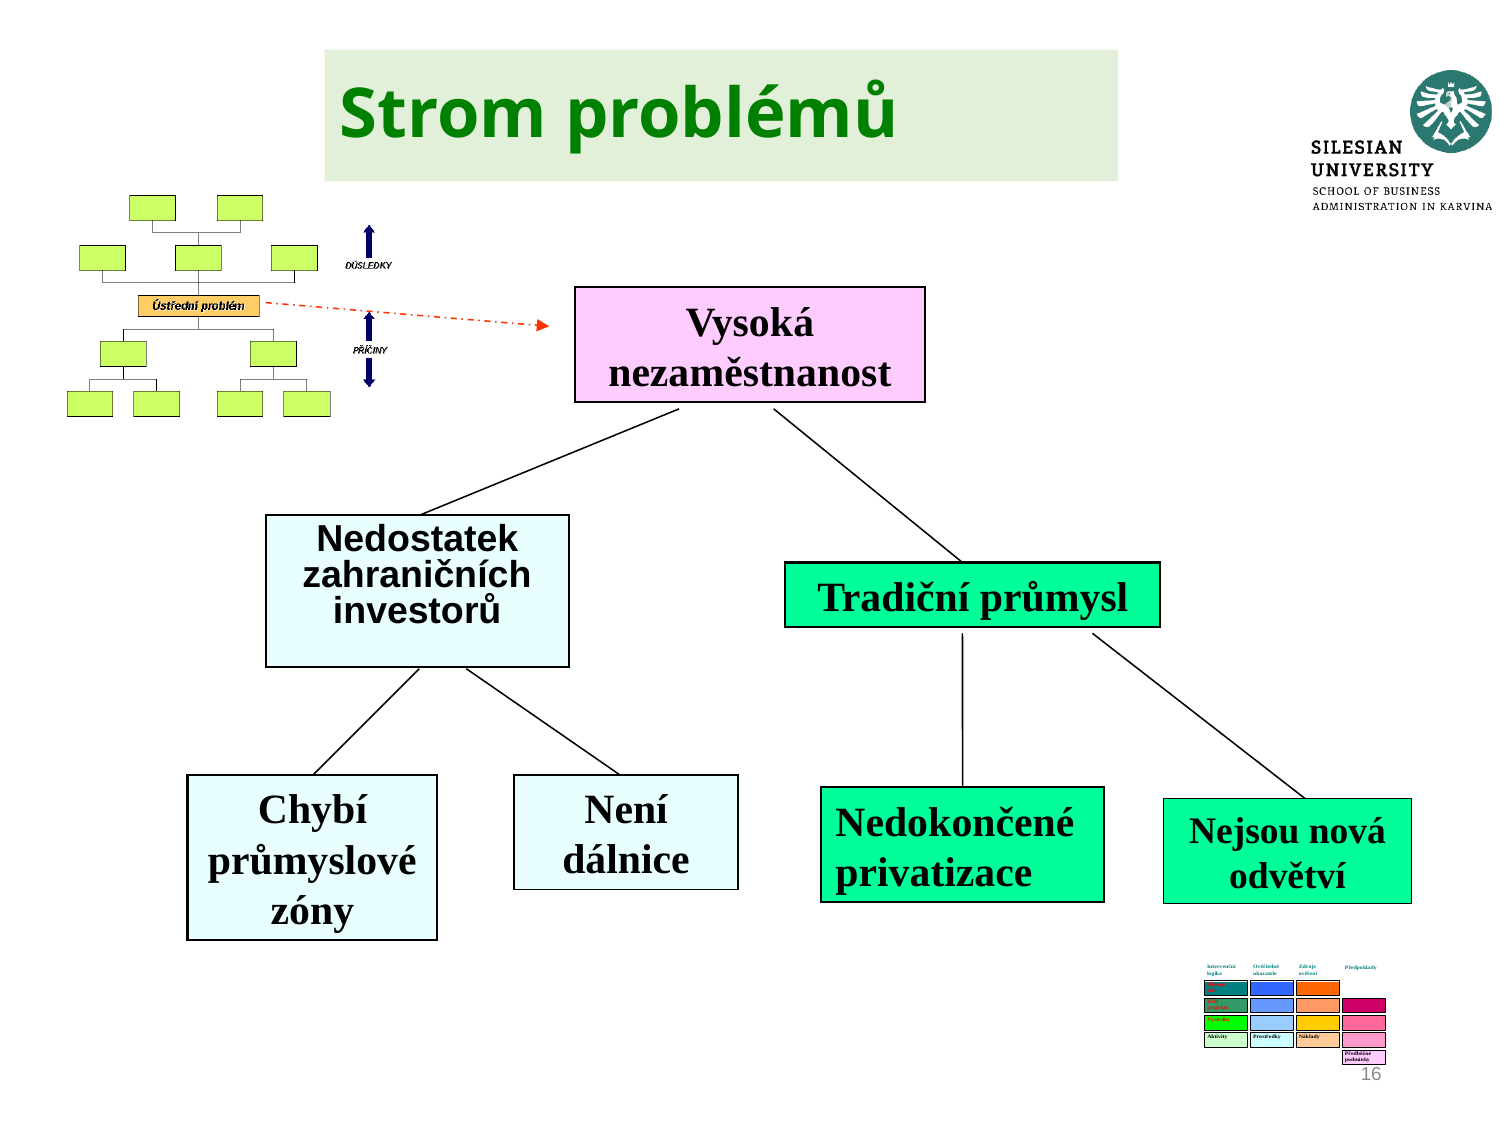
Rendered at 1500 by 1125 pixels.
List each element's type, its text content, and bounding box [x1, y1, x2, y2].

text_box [1174, 937, 1451, 1088]
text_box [64, 184, 396, 419]
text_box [187, 287, 1412, 943]
slide_number 16 [1059, 1042, 1397, 1103]
picture [1311, 70, 1492, 210]
title Strom problémů [324, 49, 1118, 182]
